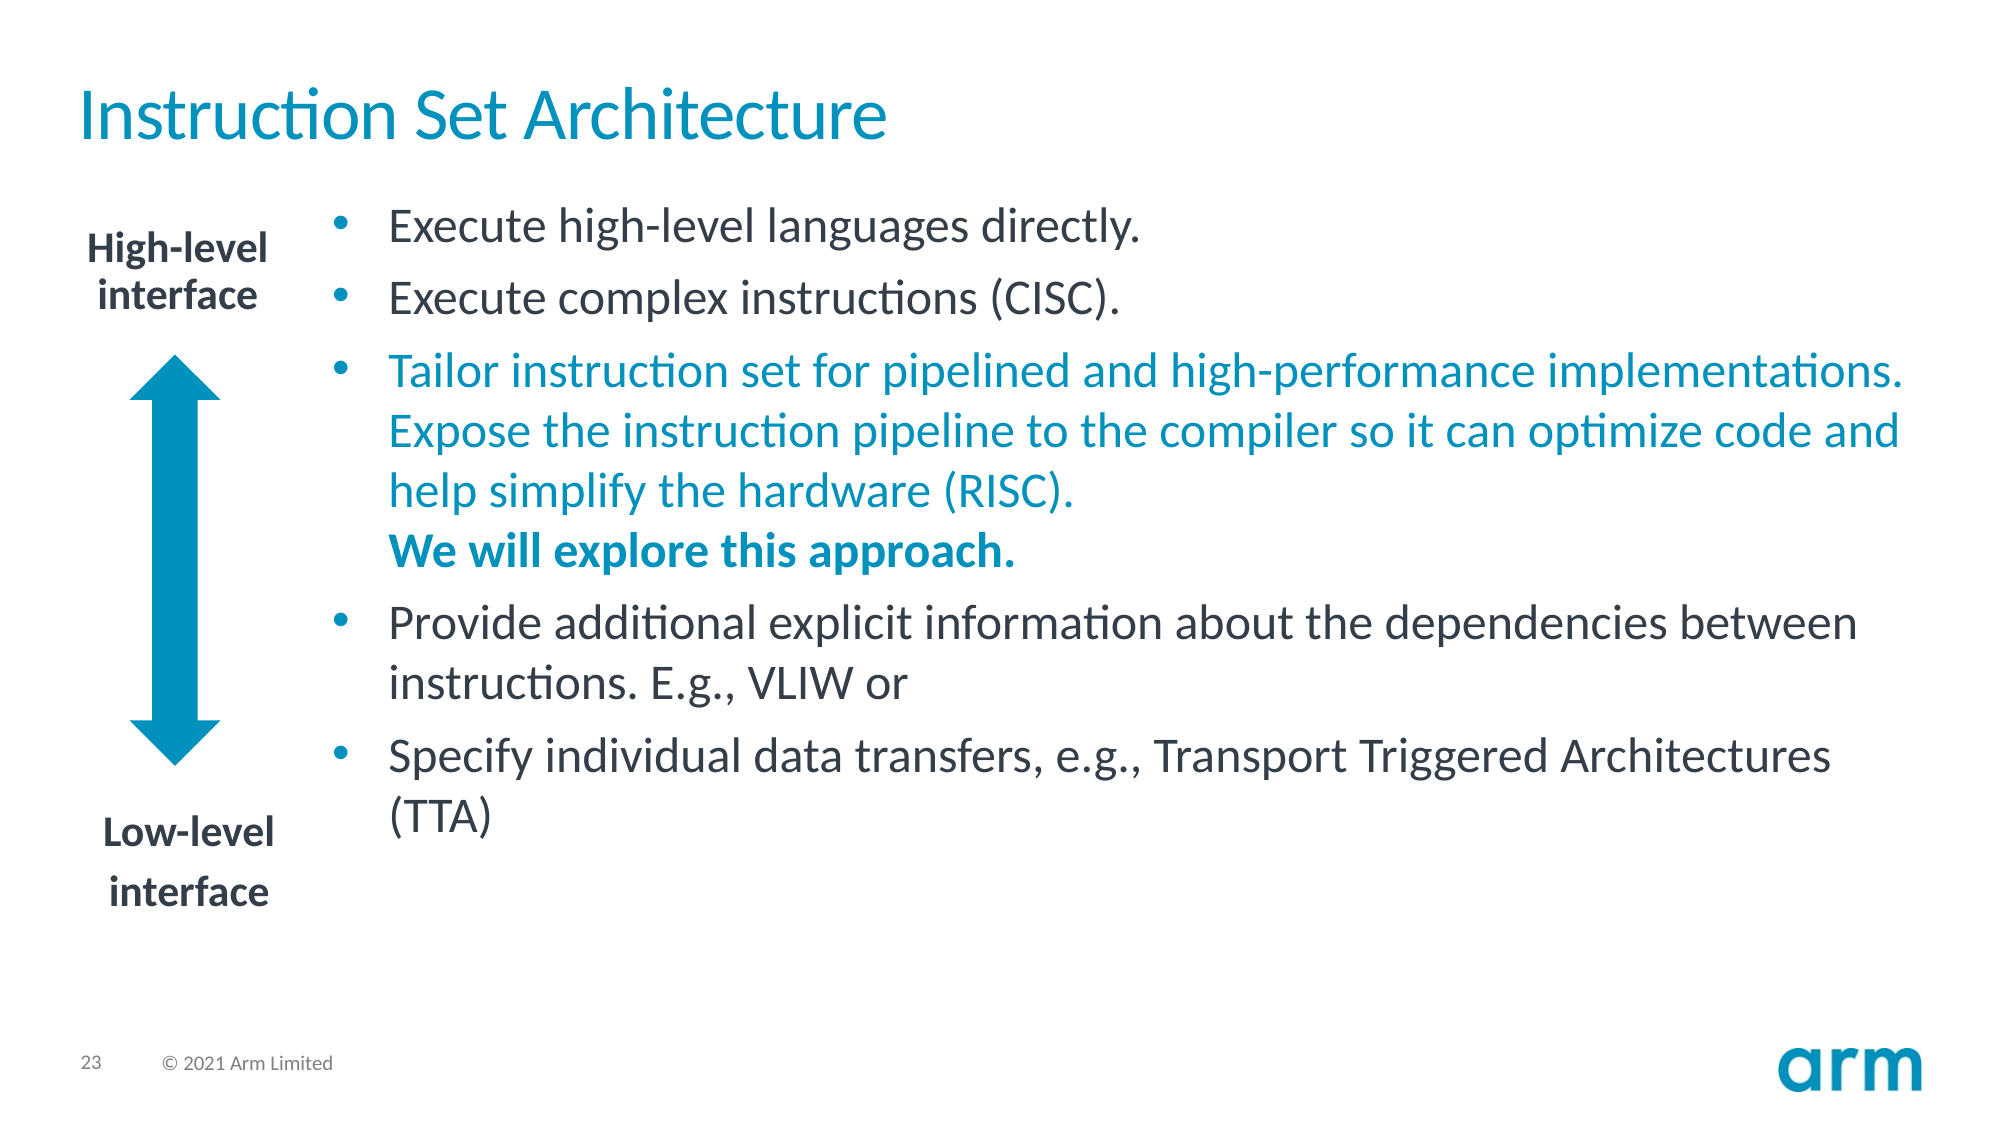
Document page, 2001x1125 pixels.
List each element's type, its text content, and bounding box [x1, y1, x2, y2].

picture [1778, 1048, 1794, 1067]
picture [1788, 1056, 1812, 1083]
picture [1803, 1048, 1922, 1092]
picture [1911, 1048, 1922, 1062]
text_box High-level interface [80, 224, 275, 320]
title Instruction Set Architecture [78, 78, 1922, 186]
list Execute high-level languages directly. Execute complex instructions (CISC). Tailor instruction set for pipelined and high-performance implementations. Expose the instruction pipeline to the compiler so it can optimize code and help simplify the hardware (RISC). We will explore this approach. Provide additional explicit information about the dependencies between instructions. E.g., VLIW or Specify individual data transfers, e.g., Transport Triggered Architectures (TTA) [332, 192, 1922, 1004]
picture [1889, 1048, 1903, 1053]
text_box Low-level interface [80, 809, 298, 917]
picture [1778, 1072, 1794, 1092]
text_box [127, 353, 223, 768]
